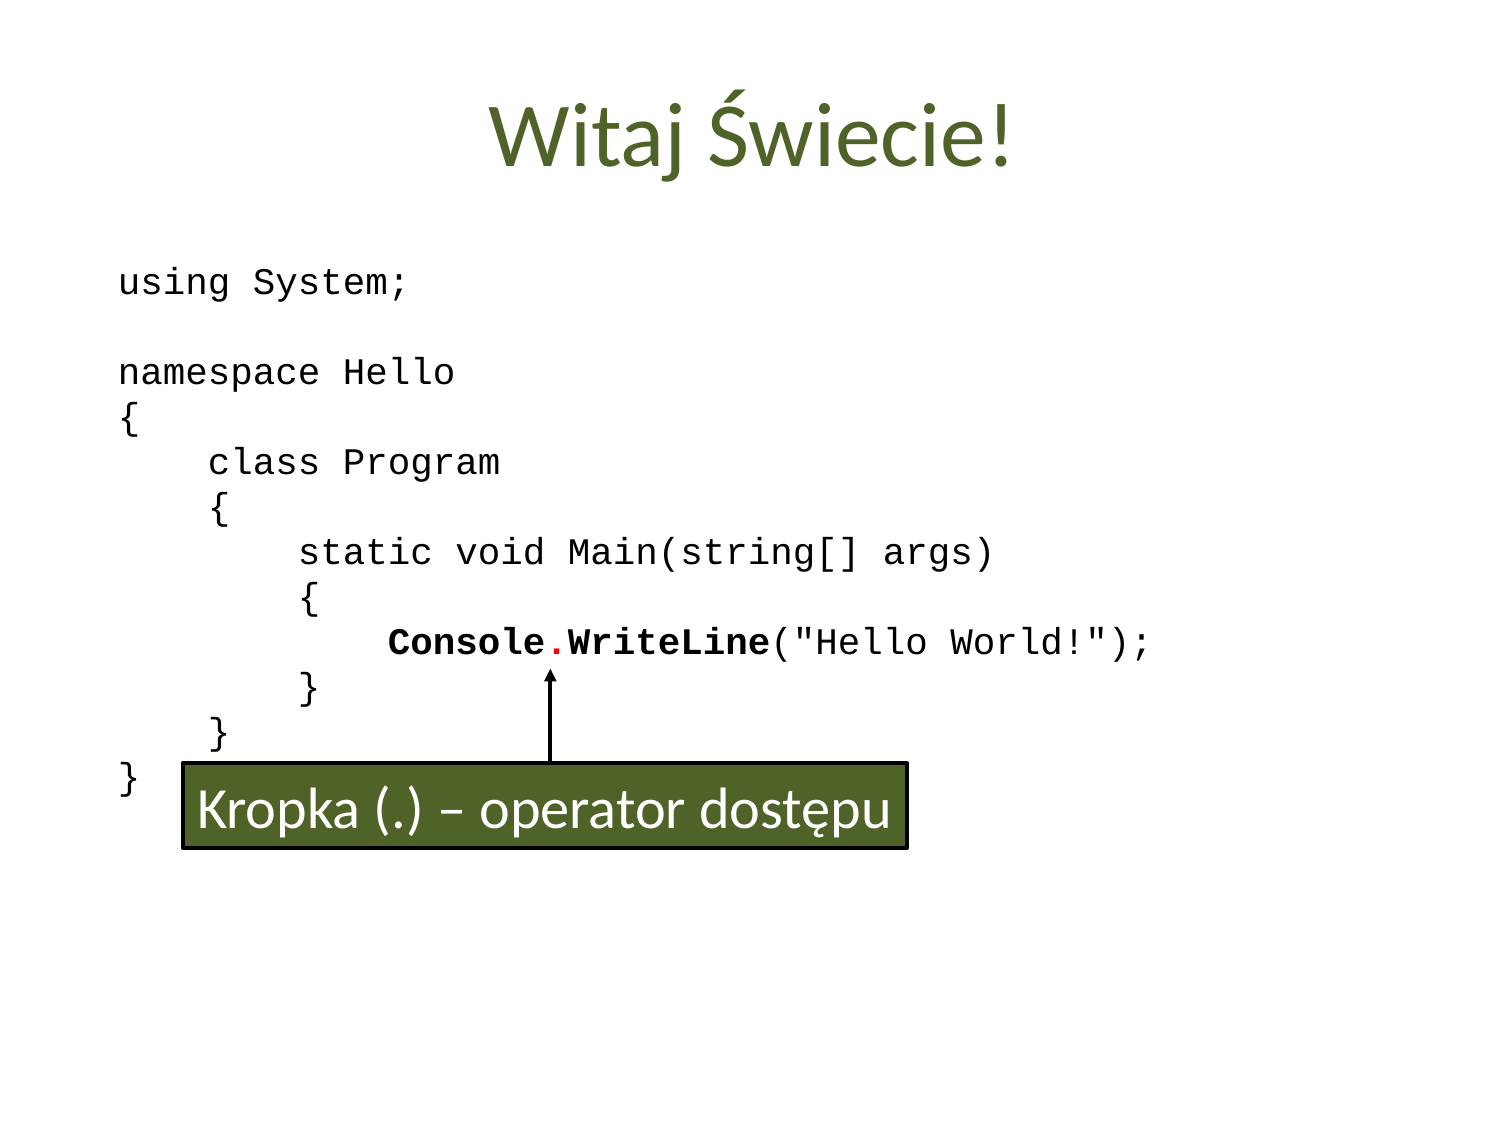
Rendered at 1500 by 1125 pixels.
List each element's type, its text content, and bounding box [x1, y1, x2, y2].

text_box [177, 668, 912, 850]
text_box Witaj Świecie! [29, 75, 1477, 185]
text_box using System; namespace Hello { class Program { static void Main(string[] args) { Console.WriteLine("Hello World!"); } } } [103, 249, 1168, 805]
